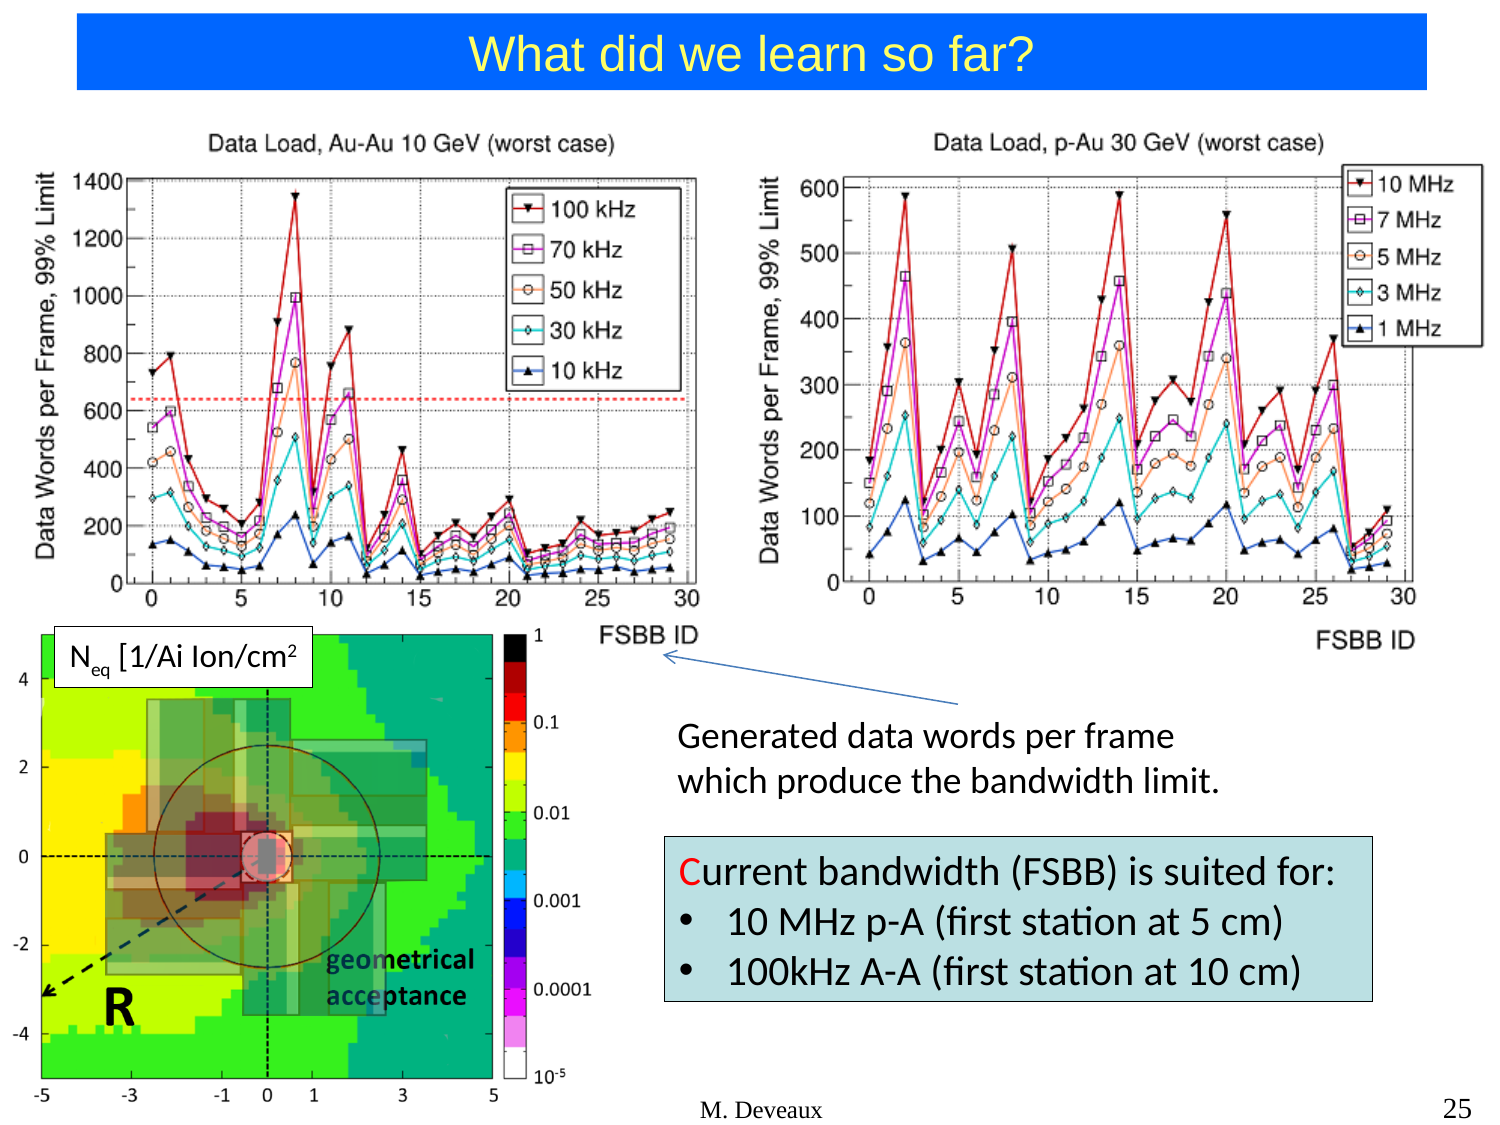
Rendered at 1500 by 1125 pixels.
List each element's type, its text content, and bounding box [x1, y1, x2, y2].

text_box Current bandwidth (FSBB) is suited for: 10 MHz p-A (first station at 5 cm) 100kHz A-A (first station at 10 cm) [664, 836, 1373, 1002]
footer M. Deveaux [206, 1086, 1317, 1125]
slide_number 25 [1387, 1082, 1488, 1119]
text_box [662, 654, 959, 705]
picture [0, 125, 1500, 1114]
title What did we learn so far? [76, 13, 1427, 91]
text_box Generated data words per frame which produce the bandwidth limit. [662, 704, 1254, 809]
